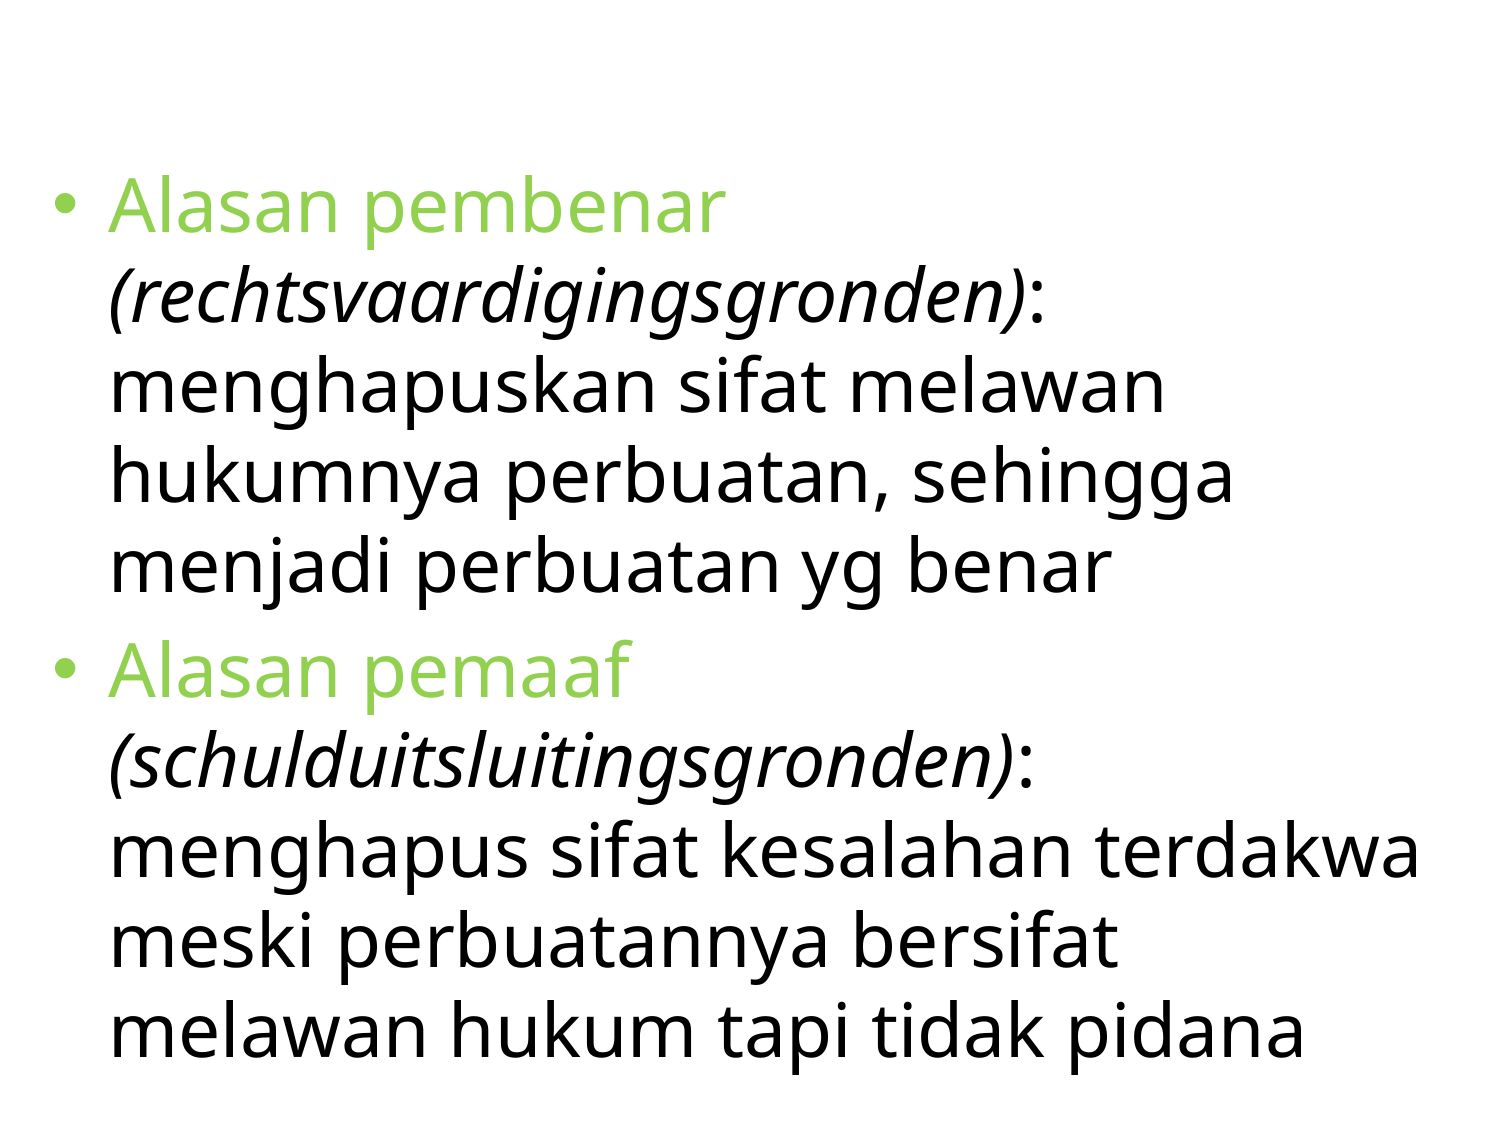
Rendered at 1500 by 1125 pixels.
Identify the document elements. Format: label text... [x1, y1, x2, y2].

text_box Alasan pembenar (rechtsvaardigingsgronden): menghapuskan sifat melawan hukumnya perbuatan, sehingga menjadi perbuatan yg benar Alasan pemaaf (schulduitsluitingsgronden): menghapus sifat kesalahan terdakwa meski perbuatannya bersifat melawan hukum tapi tidak pidana [37, 149, 1450, 1088]
